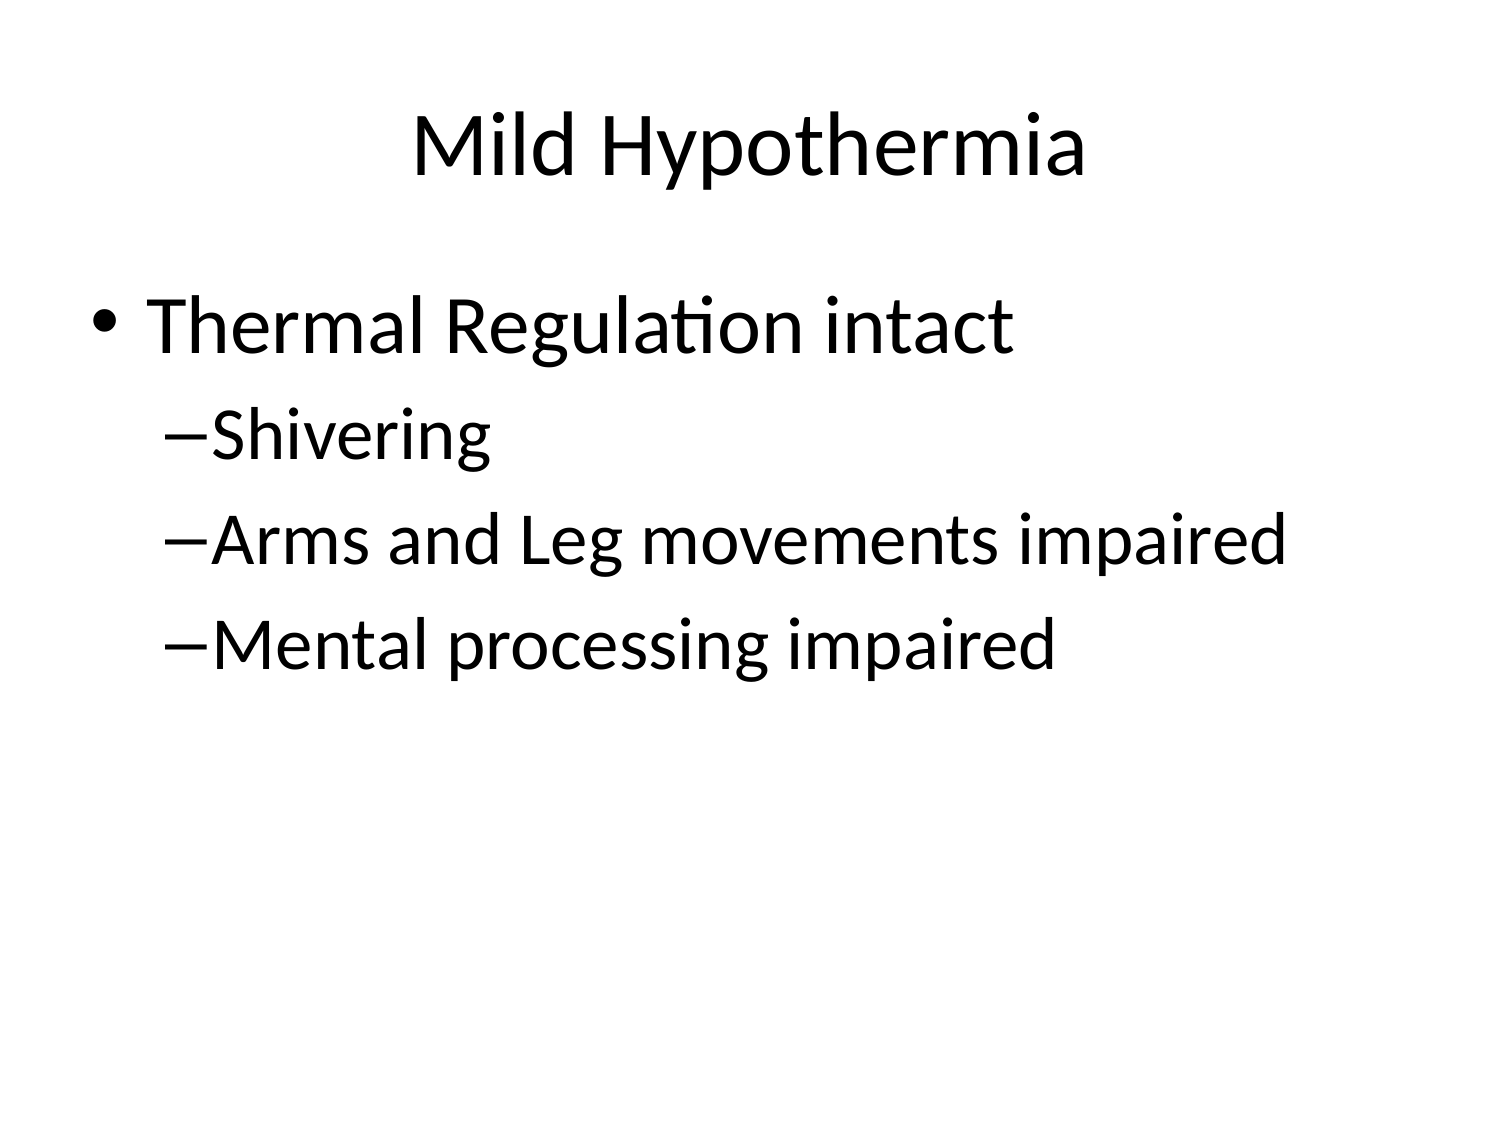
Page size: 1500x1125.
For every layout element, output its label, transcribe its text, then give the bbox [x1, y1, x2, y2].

title Mild Hypothermia [75, 45, 1425, 233]
list Thermal Regulation intact Shivering Arms and Leg movements impaired Mental processing impaired [75, 262, 1425, 1005]
